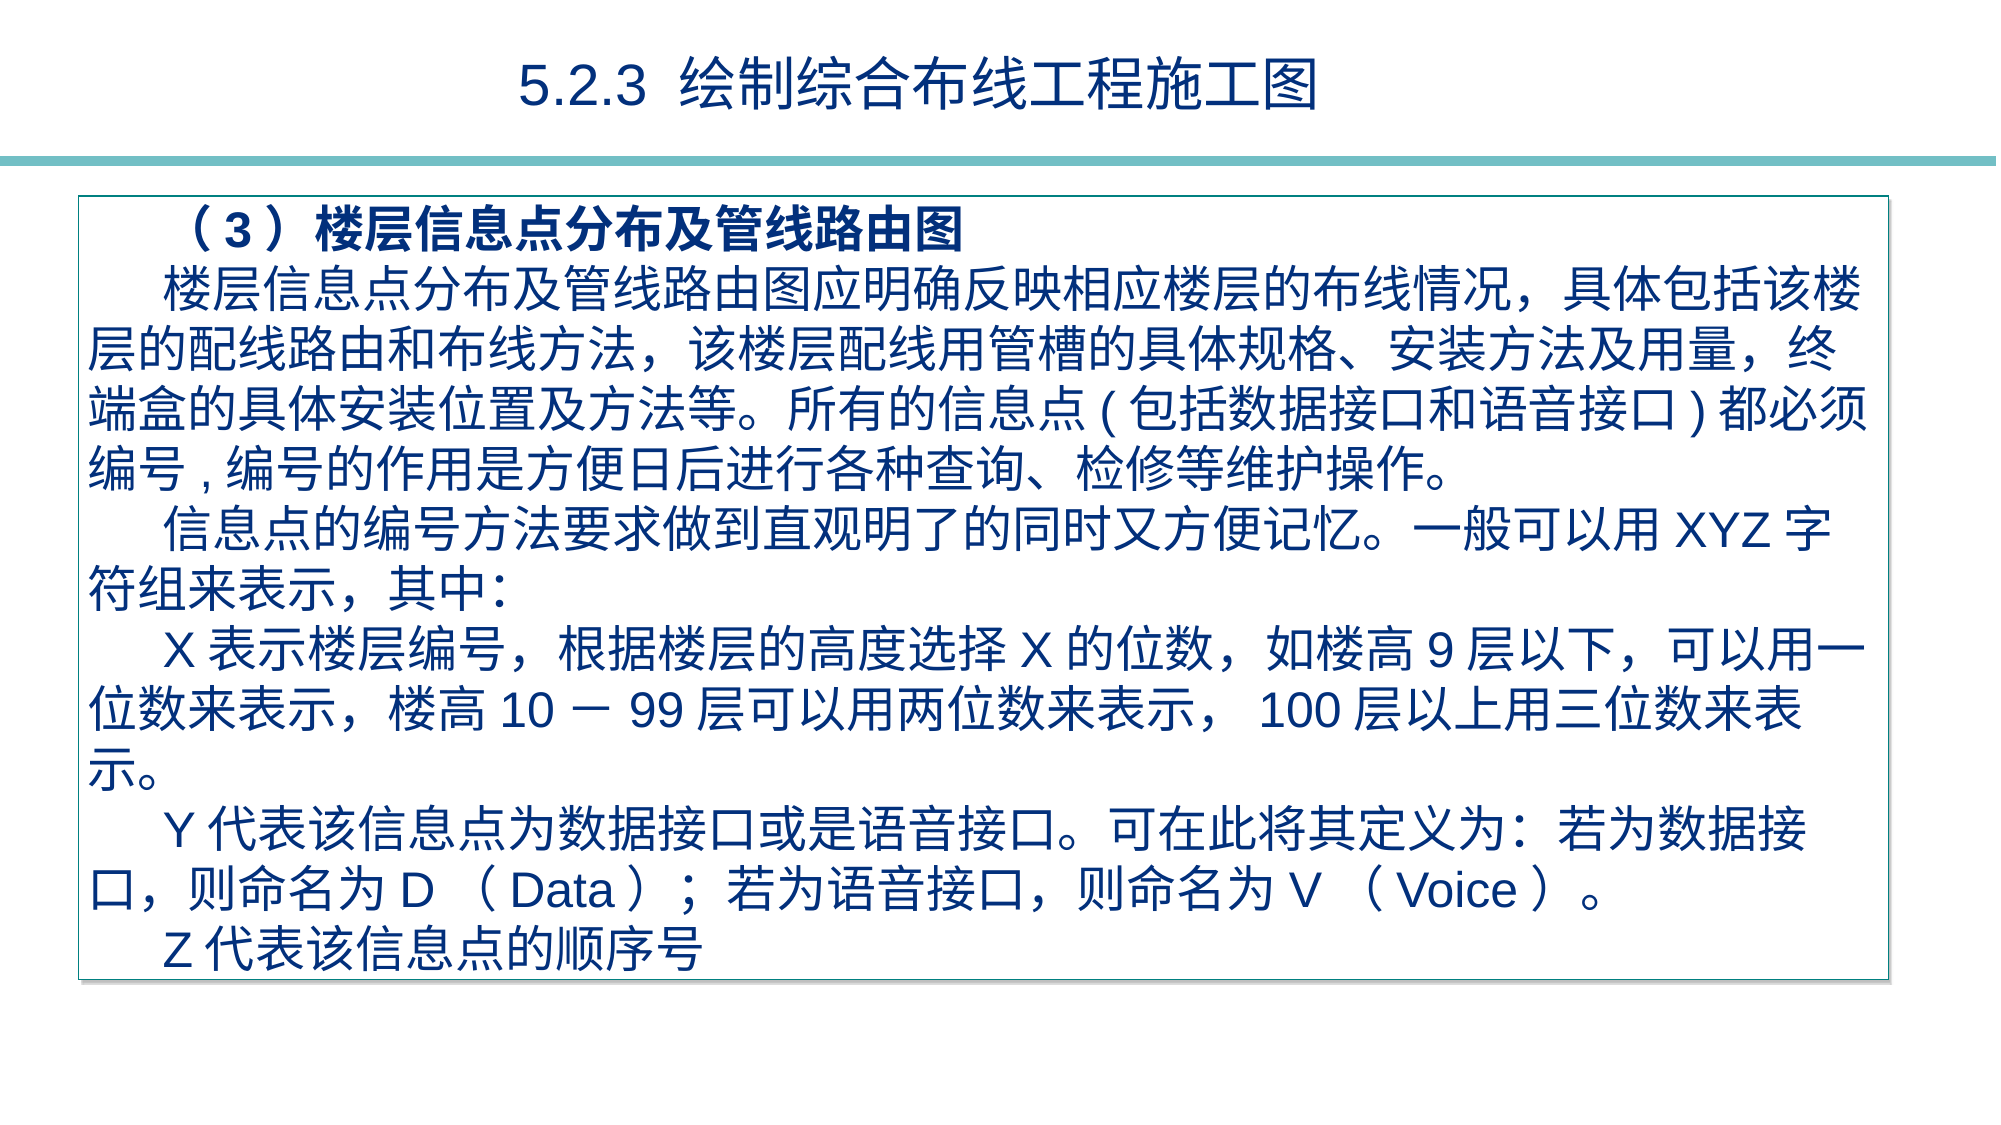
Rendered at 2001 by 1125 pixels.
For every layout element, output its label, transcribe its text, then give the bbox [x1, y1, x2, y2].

text_box 5.2.3 绘制综合布线工程施工图 [503, 42, 1603, 138]
text_box （3）楼层信息点分布及管线路由图 楼层信息点分布及管线路由图应明确反映相应楼层的布线情况，具体包括该楼层的配线路由和布线方法，该楼层配线用管槽的具体规格、安装方法及用量，终端盒的具体安装位置及方法等。所有的信息点(包括数据接口和语音接口)都必须编号,编号的作用是方便日后进行各种查询、检修等维护操作。 信息点的编号方法要求做到直观明了的同时又方便记忆。一般可以用XYZ字符组来表示，其中： X表示楼层编号，根据楼层的高度选择X的位数，如楼高9层以下，可以用一位数来表示，楼高10－99层可以用两位数来表示，100层以上用三位数来表示。 Y代表该信息点为数据接口或是语音接口。可在此将其定义为：若为数据接口，则命名为D（Data）；若为语音接口，则命名为V（Voice）。 Z代表该信息点的顺序号 [78, 196, 1889, 980]
